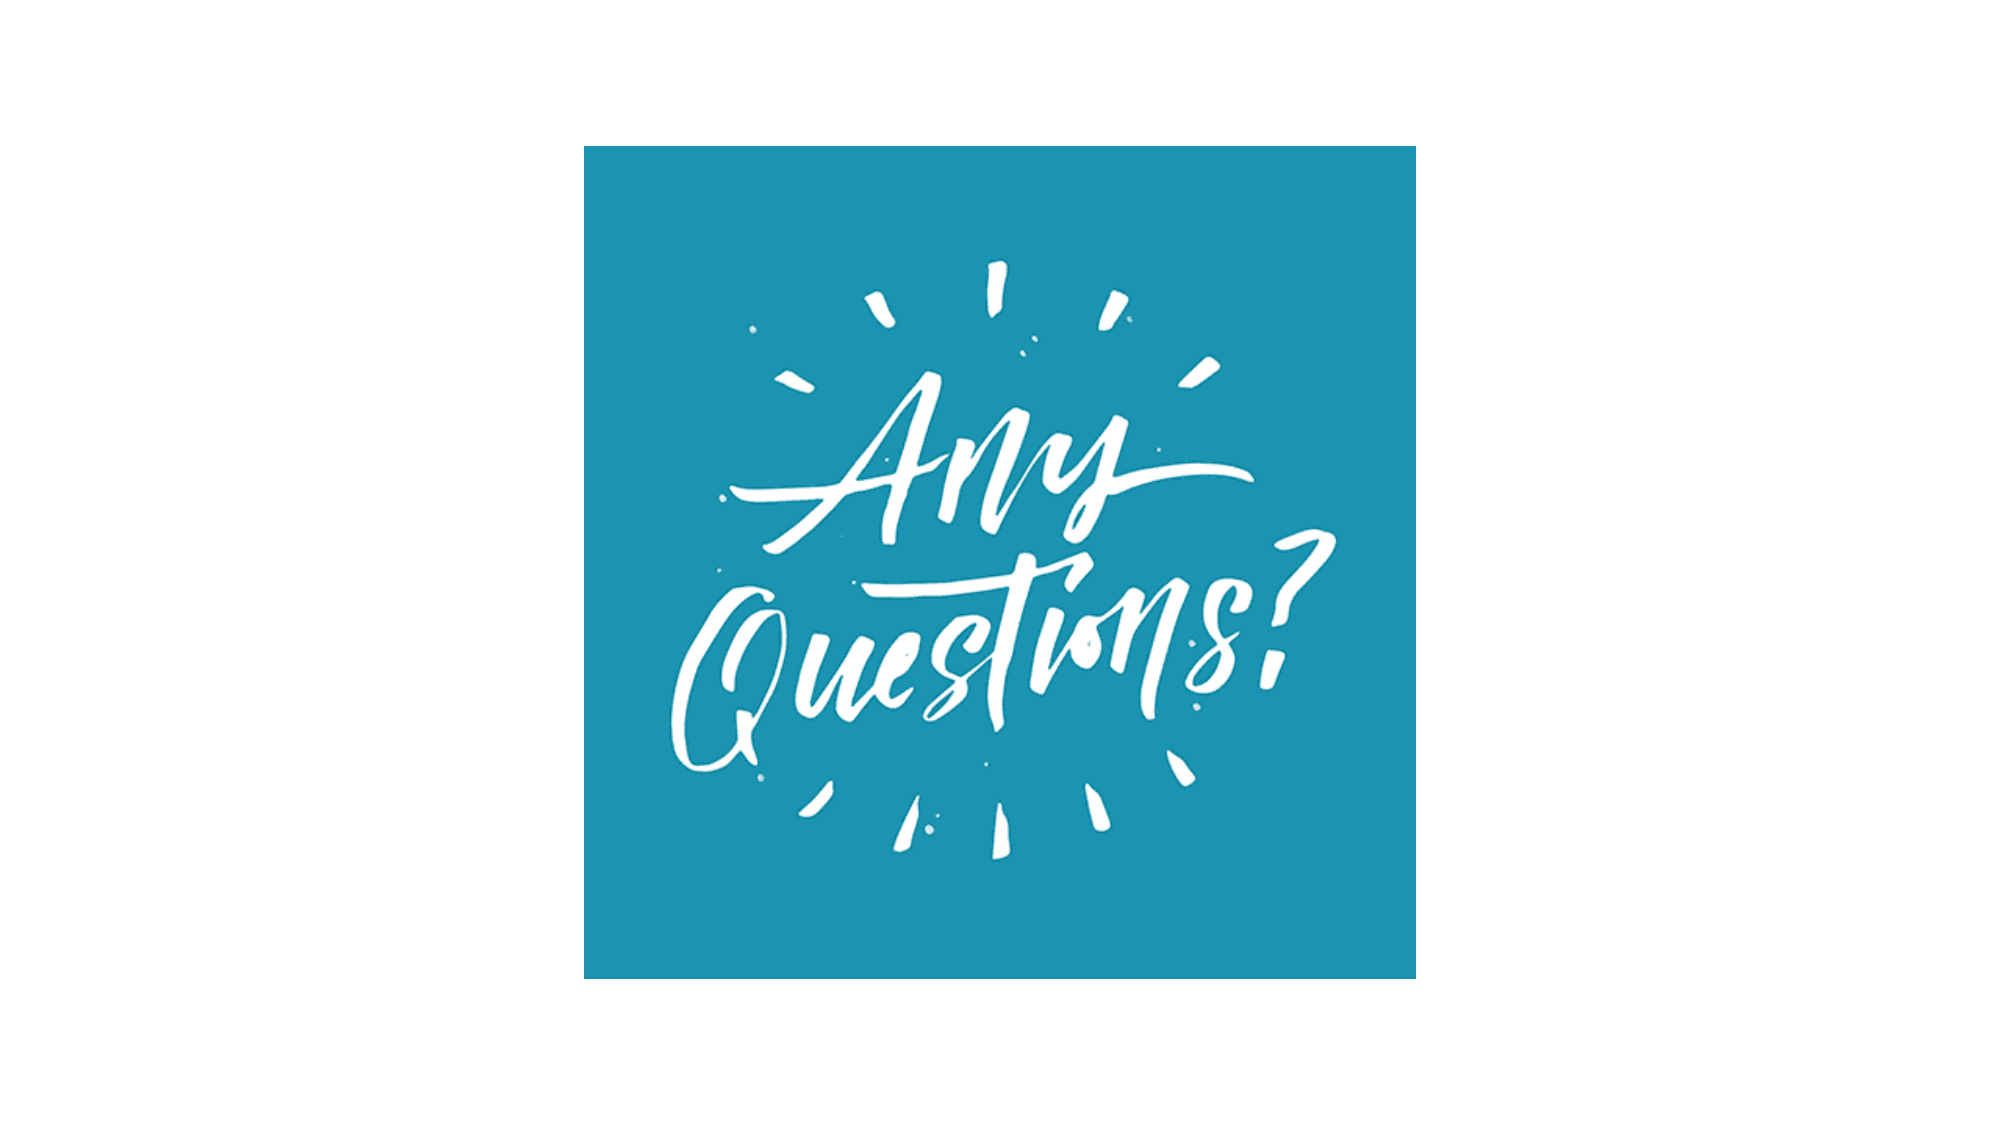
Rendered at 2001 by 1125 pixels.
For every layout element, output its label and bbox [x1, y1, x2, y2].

picture [583, 146, 1417, 979]
